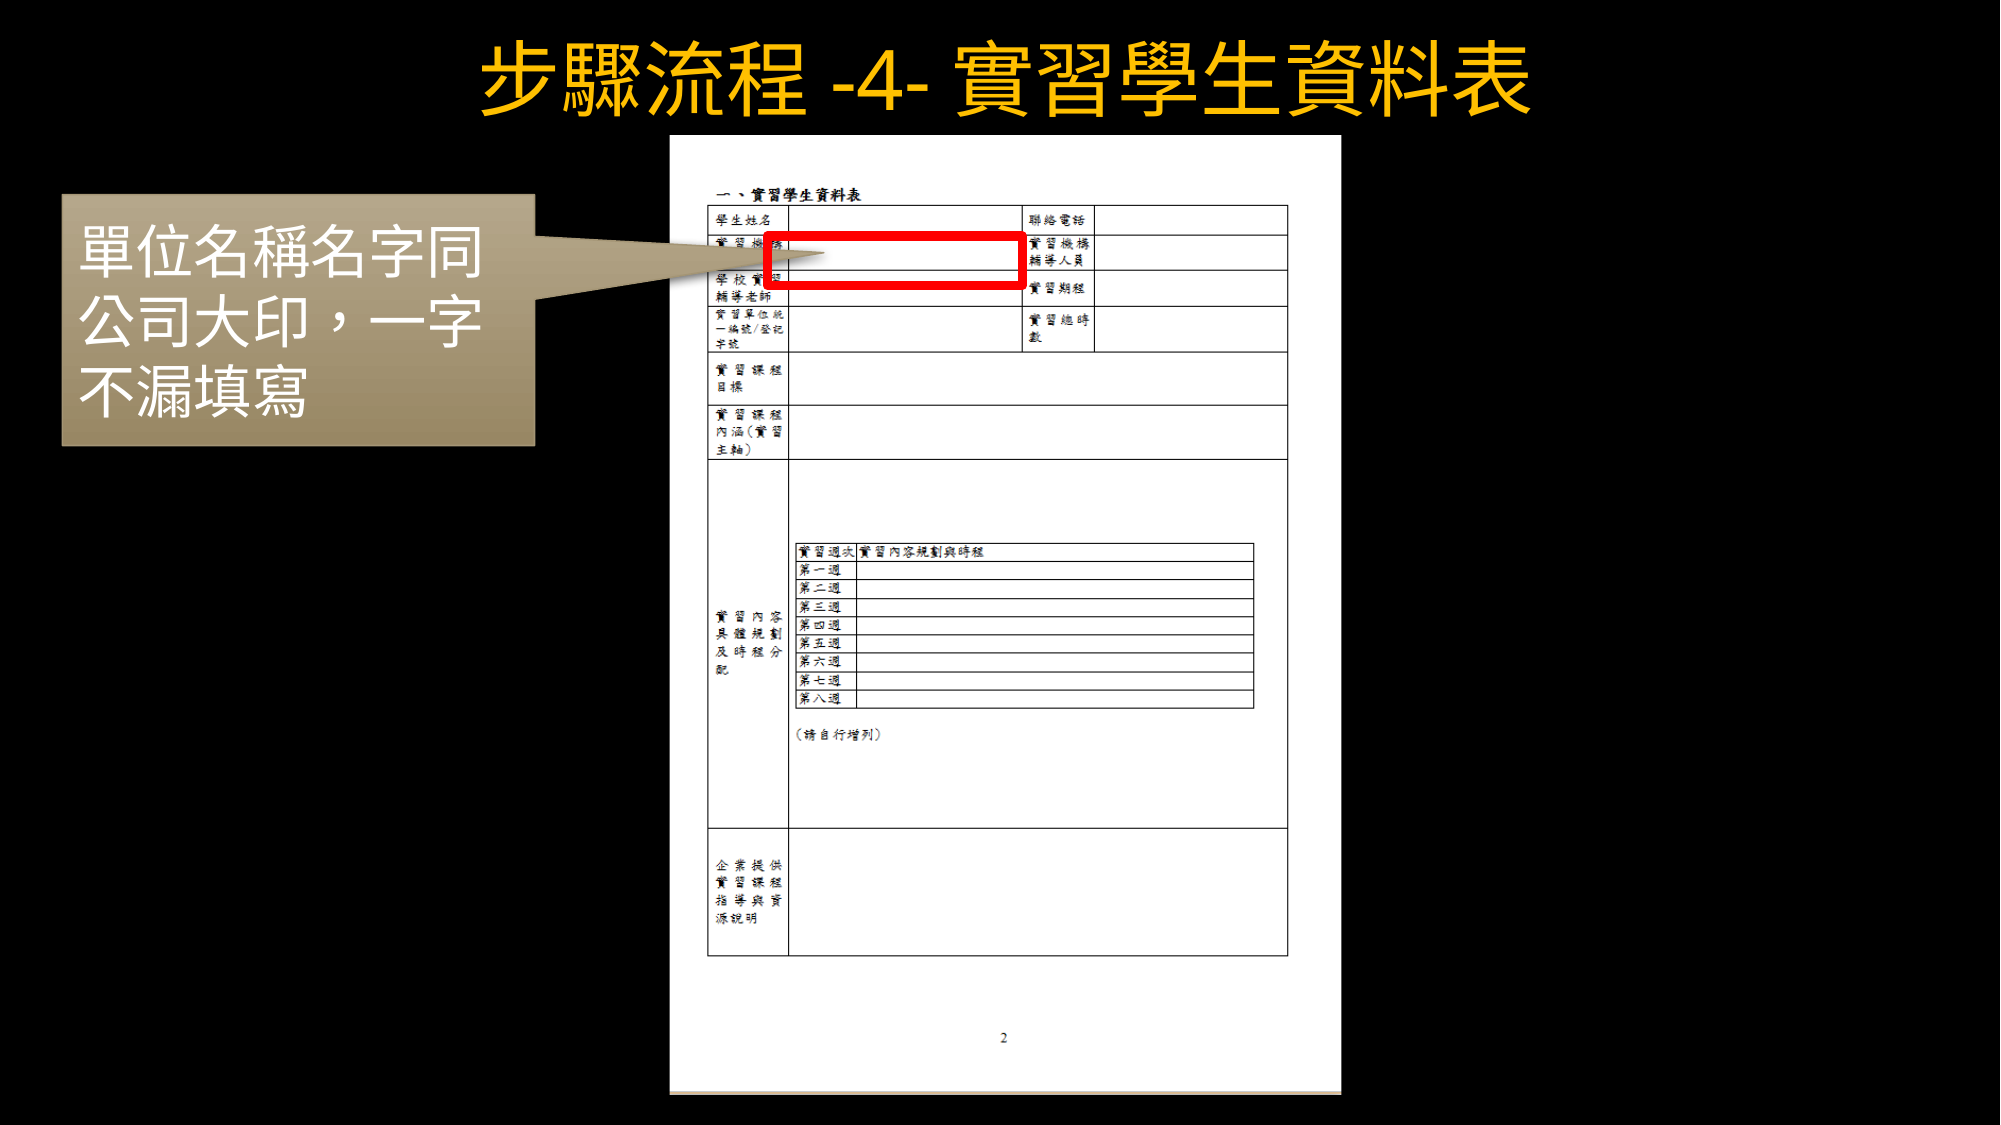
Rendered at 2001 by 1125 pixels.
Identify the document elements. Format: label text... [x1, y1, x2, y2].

picture [669, 134, 1342, 1096]
text_box 步驟流程-4-實習學生資料表 [5, 19, 2000, 134]
text_box 單位名稱名字同公司大印，一字不漏填寫 [62, 194, 664, 446]
